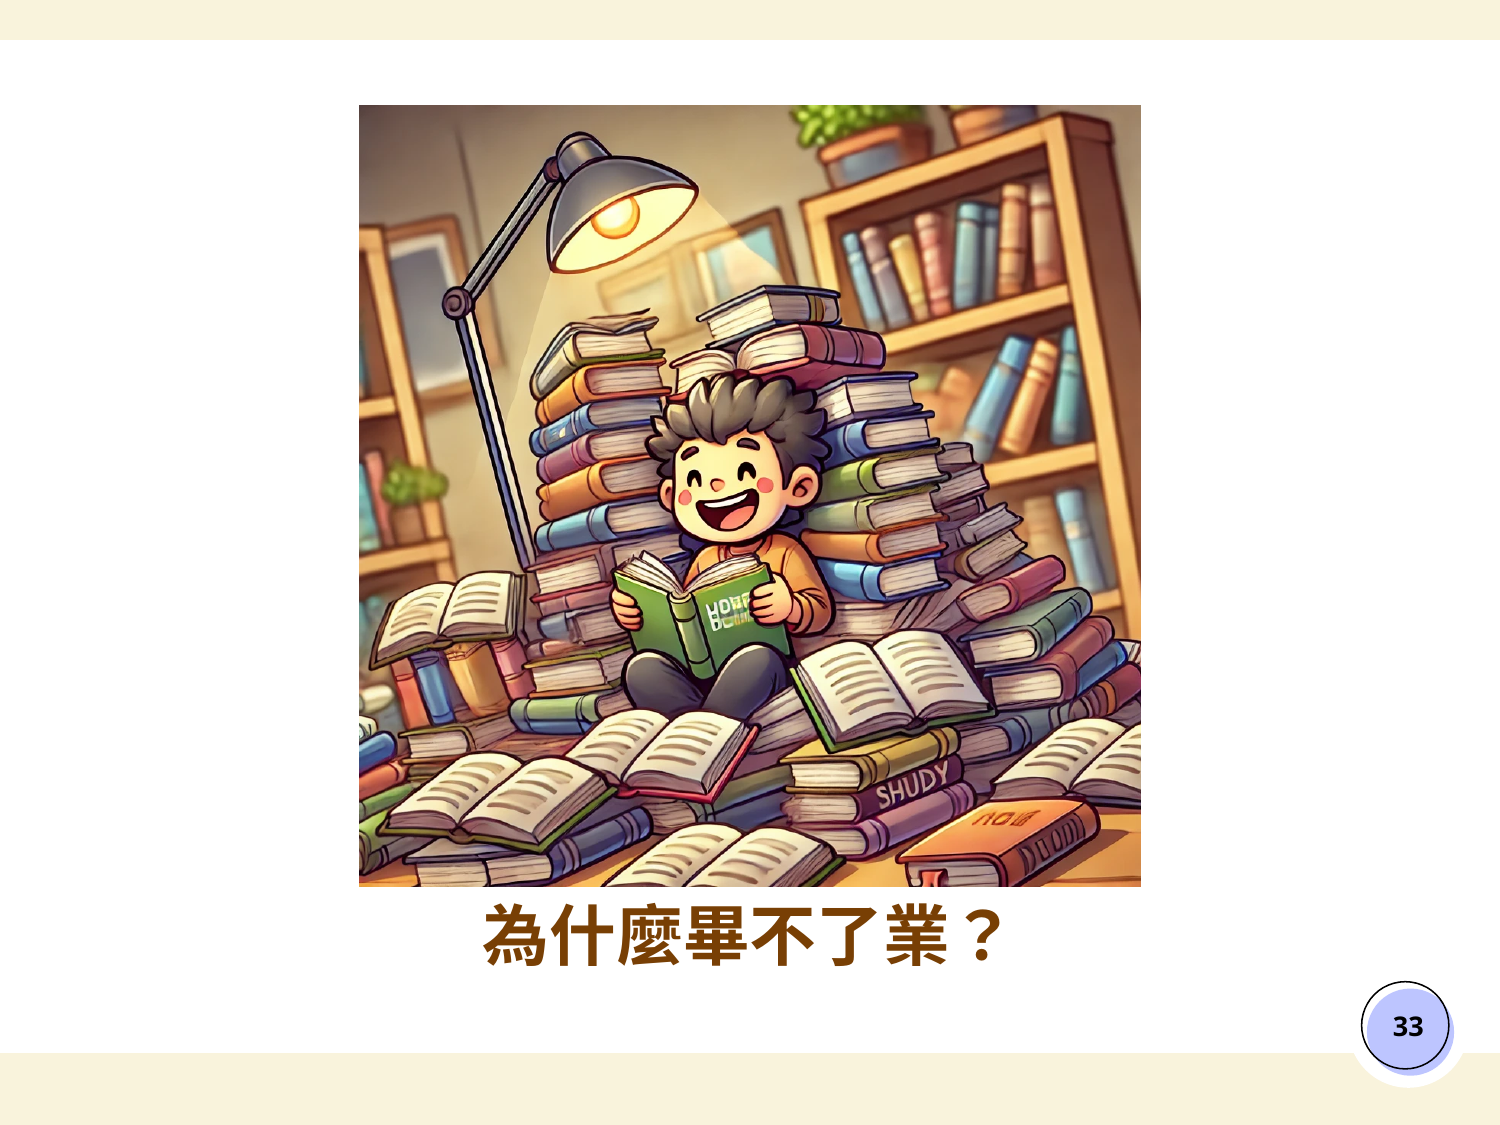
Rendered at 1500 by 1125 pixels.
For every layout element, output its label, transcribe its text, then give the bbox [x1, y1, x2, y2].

picture [359, 105, 1141, 887]
slide_number ‹#› [1363, 984, 1454, 1071]
title 為什麼畢不了業？ [117, 886, 1383, 989]
